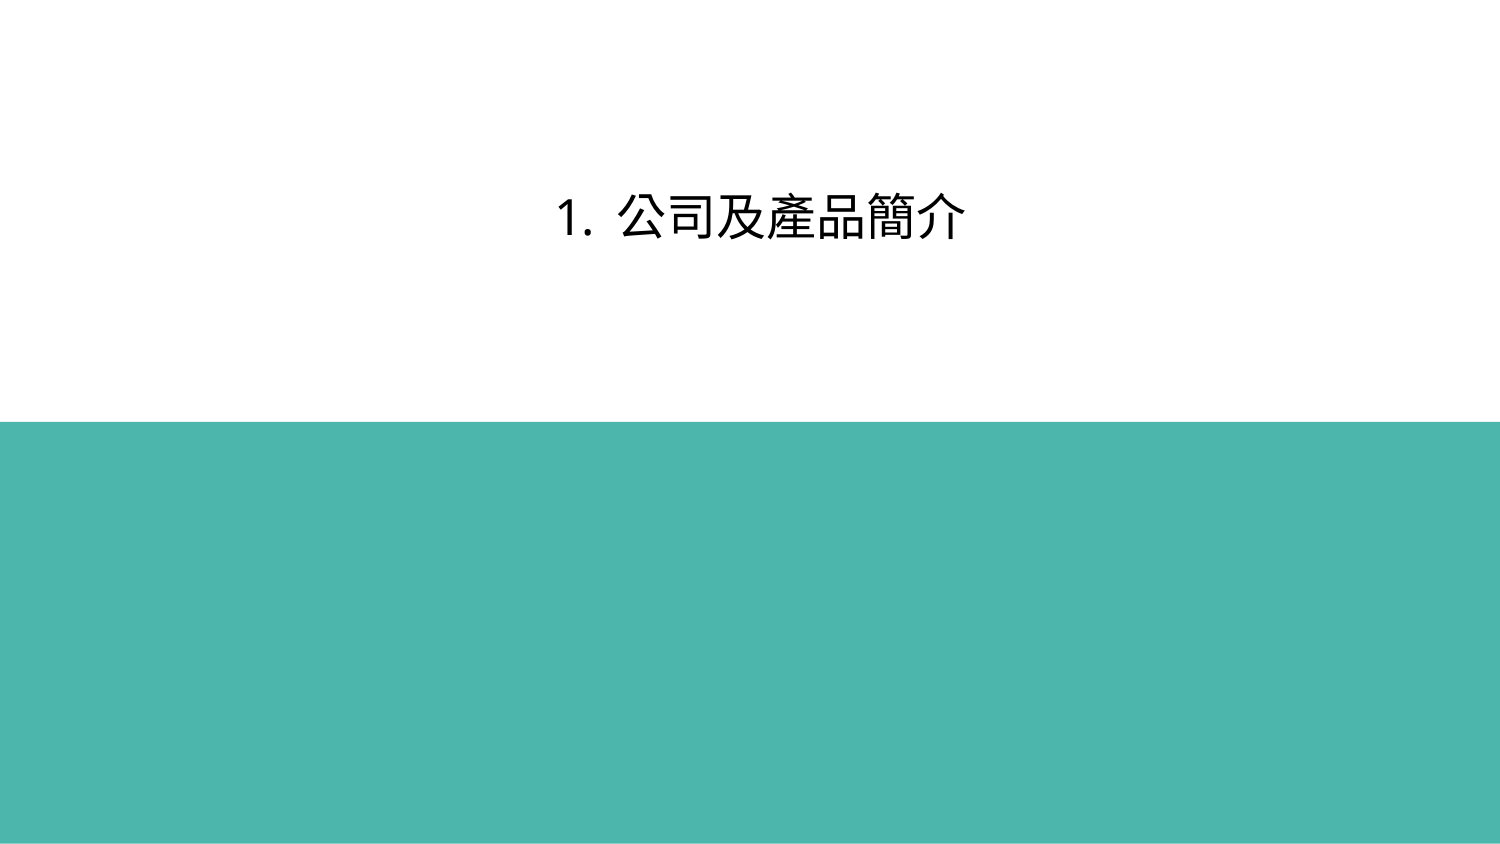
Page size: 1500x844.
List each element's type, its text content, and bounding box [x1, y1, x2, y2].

title 公司及產品簡介 [51, 133, 1458, 289]
